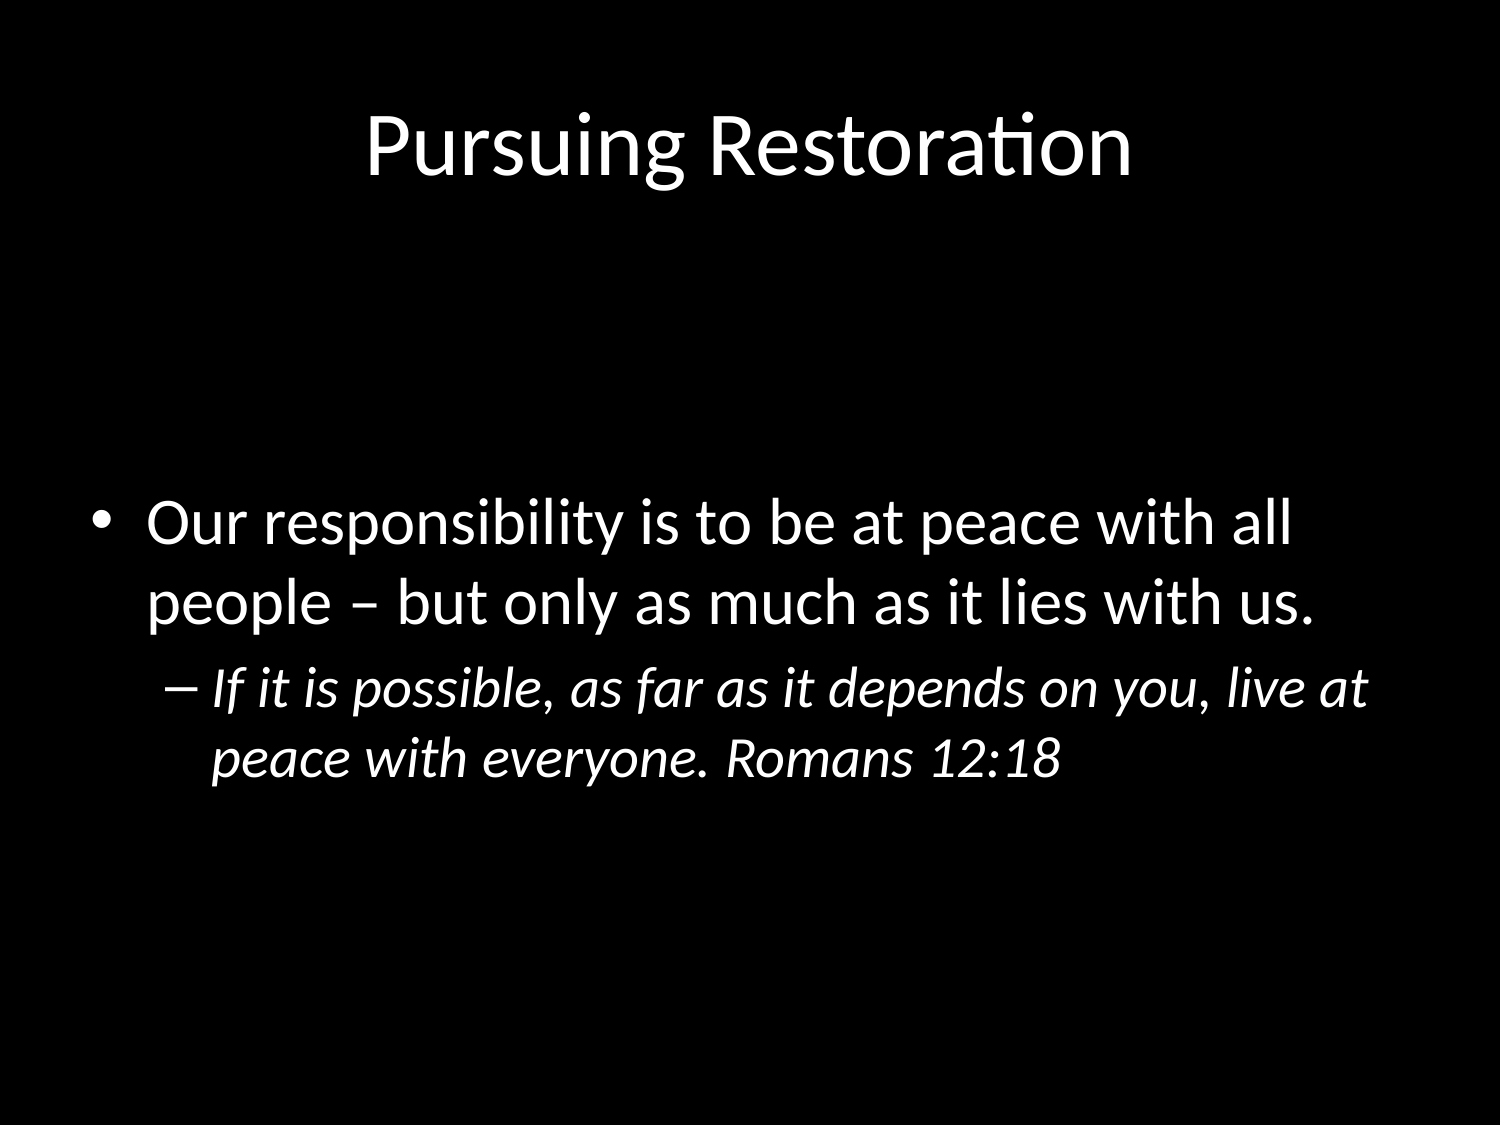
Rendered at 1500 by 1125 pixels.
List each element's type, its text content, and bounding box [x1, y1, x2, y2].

title Pursuing Restoration [75, 45, 1425, 233]
list Our responsibility is to be at peace with all people – but only as much as it lies with us. If it is possible, as far as it depends on you, live at peace with everyone. Romans 12:18 [75, 262, 1425, 1005]
